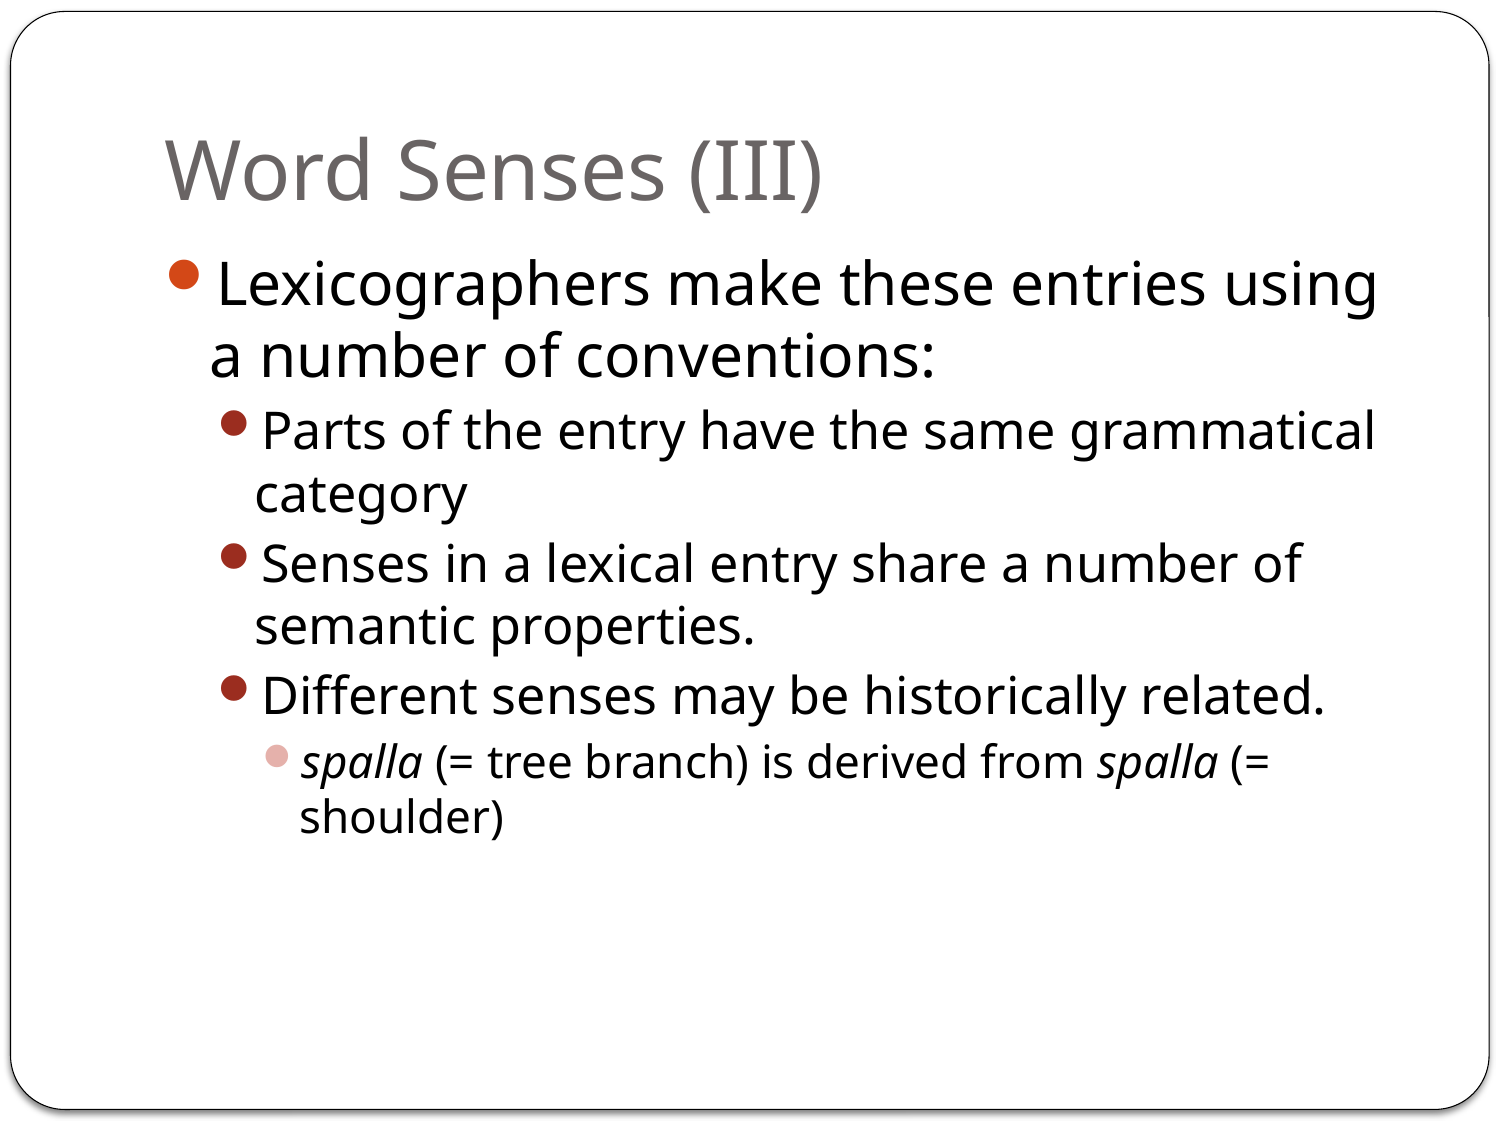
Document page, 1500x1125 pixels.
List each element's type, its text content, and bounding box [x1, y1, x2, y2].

title Word Senses (III) [150, 45, 1425, 233]
list Lexicographers make these entries using a number of conventions: Parts of the entry have the same grammatical category Senses in a lexical entry share a number of semantic properties. Different senses may be historically related. spalla (= tree branch) is derived from spalla (= shoulder) [150, 237, 1425, 988]
